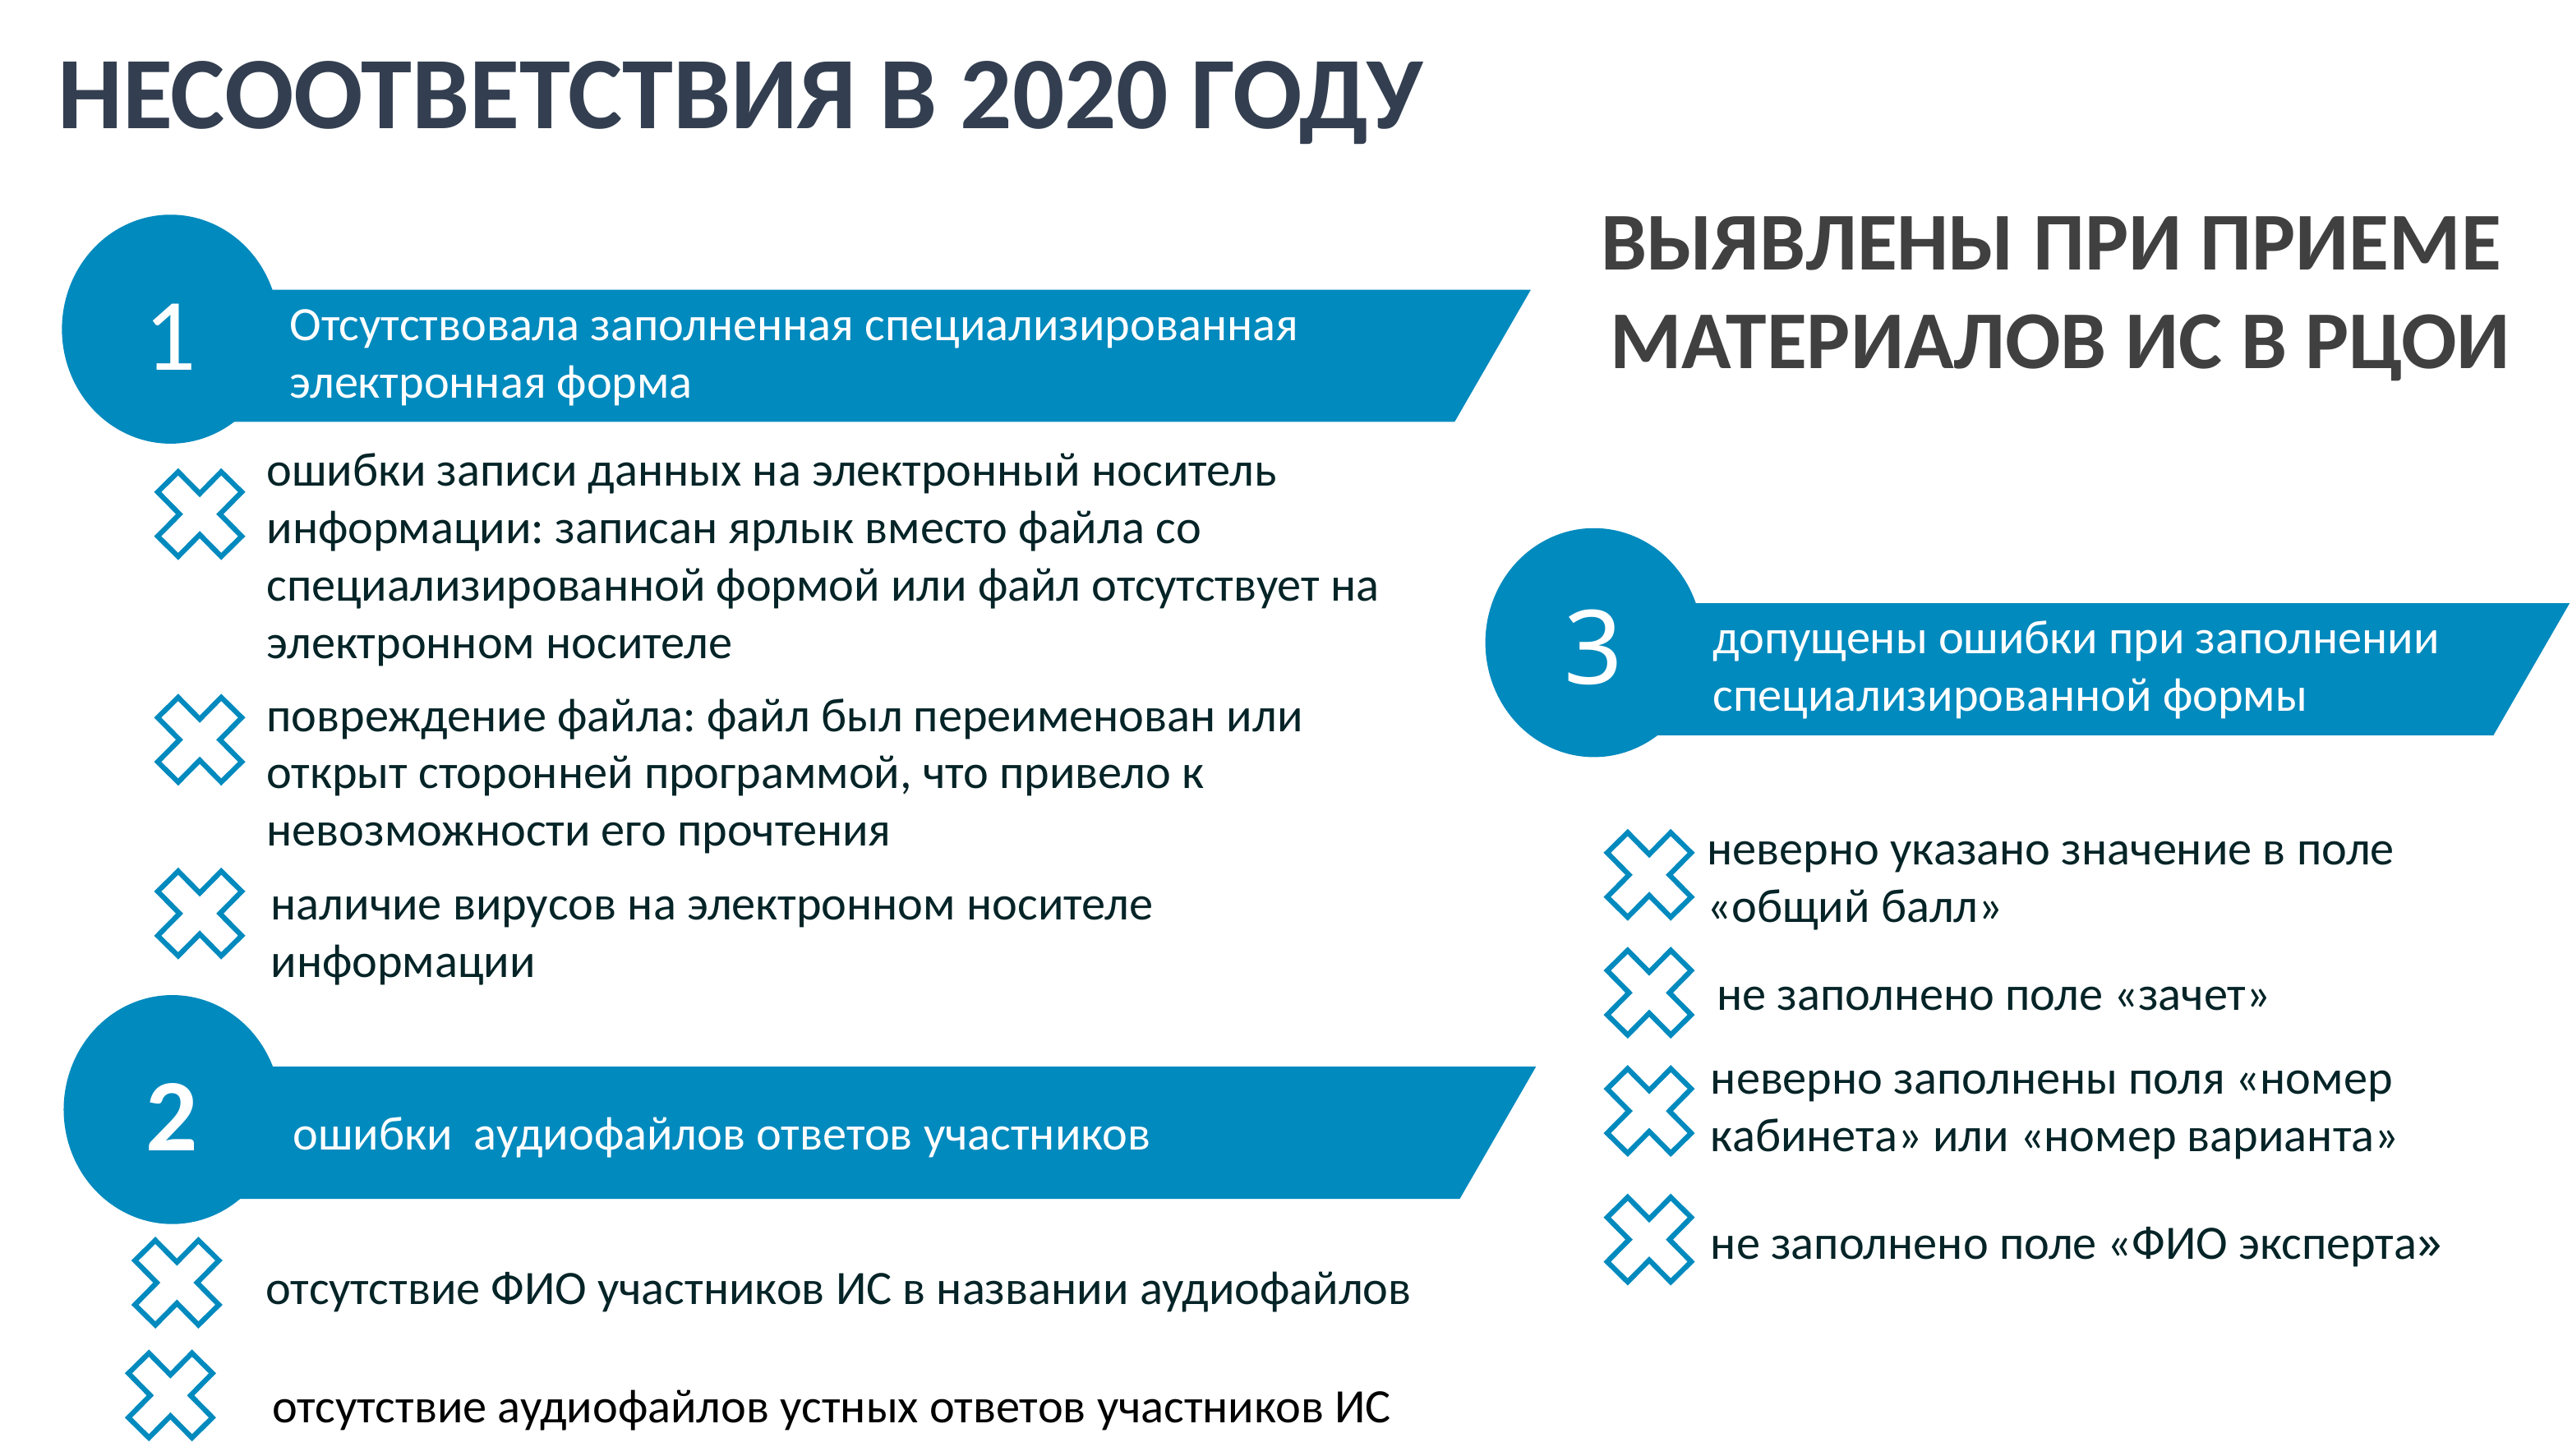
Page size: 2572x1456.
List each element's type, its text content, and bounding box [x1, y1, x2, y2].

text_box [1485, 528, 2572, 758]
text_box ошибки аудиофайлов ответов участников [280, 1096, 1445, 1166]
text_box [133, 1239, 220, 1327]
text_box [241, 1066, 1538, 1200]
text_box 2 [62, 995, 281, 1225]
text_box НЕСООТВЕТСТВИЯ В 2020 ГОДУ [45, 19, 2295, 155]
text_box отсутствие аудиофайлов устных ответов участников ИС [260, 1369, 1404, 1439]
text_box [1588, 810, 2566, 1302]
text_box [62, 214, 1564, 995]
text_box отсутствие ФИО участников ИС в названии аудиофайлов [253, 1250, 1436, 1320]
text_box [127, 1352, 214, 1440]
text_box ВЫЯВЛЕНЫ ПРИ ПРИЕМЕ МАТЕРИАЛОВ ИС В РЦОИ [1531, 182, 2572, 392]
